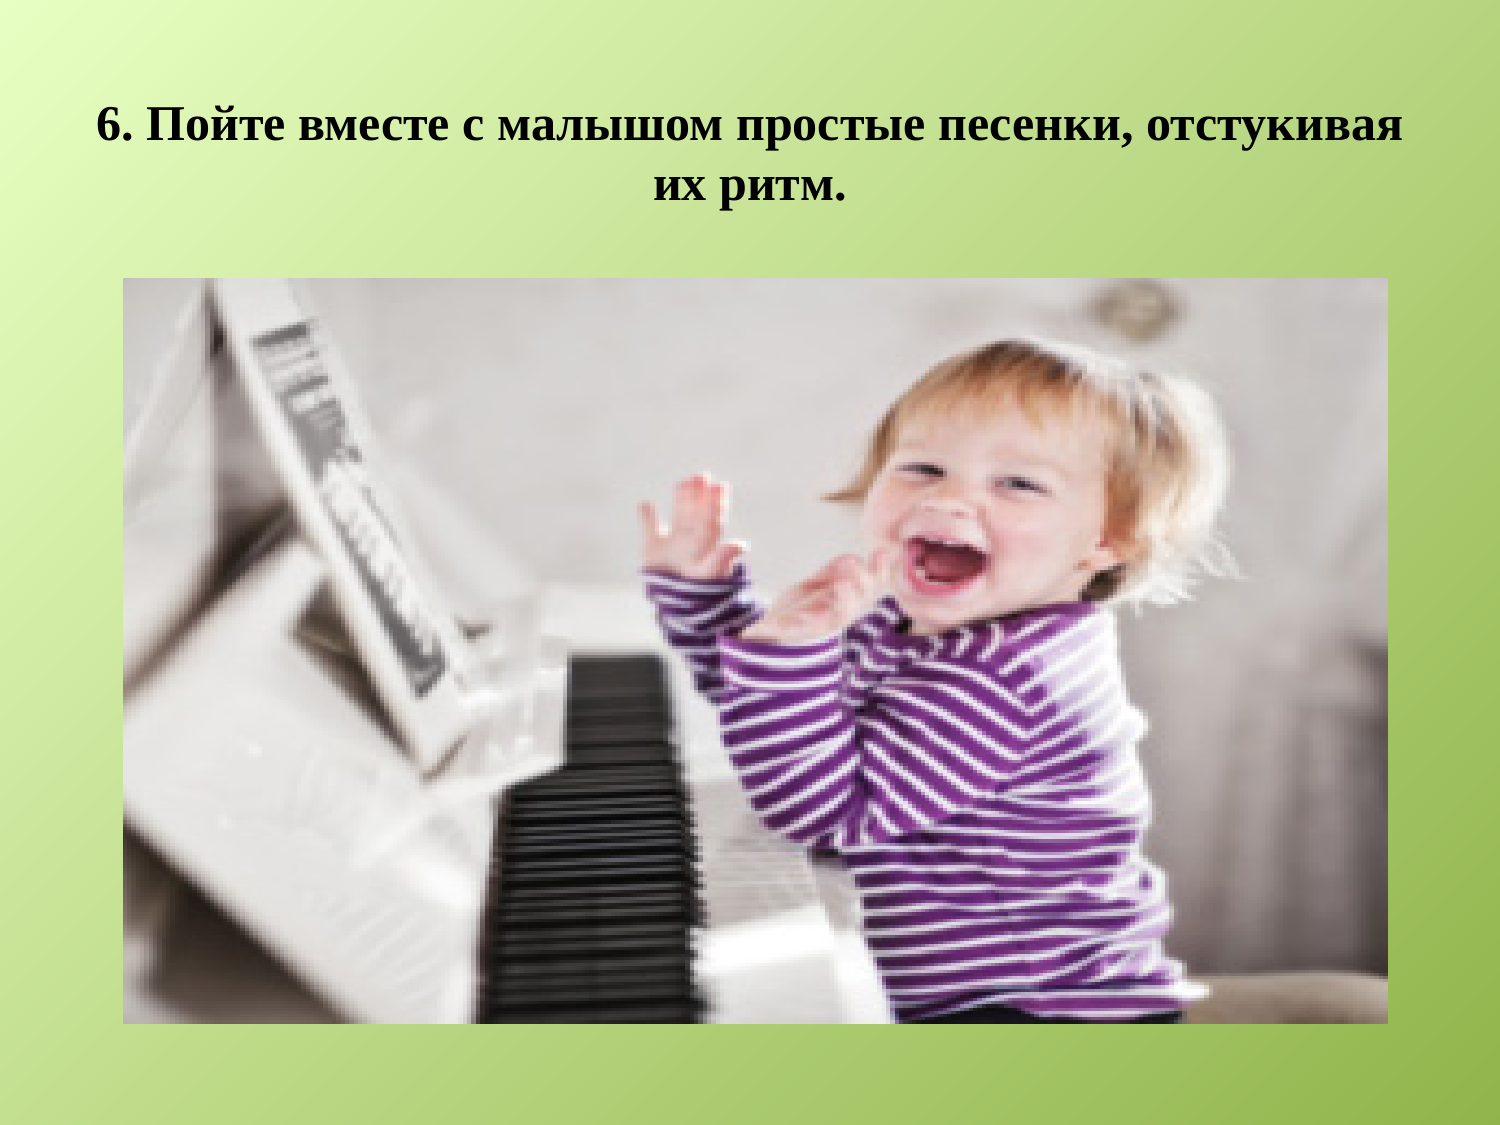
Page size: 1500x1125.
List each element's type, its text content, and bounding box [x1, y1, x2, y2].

picture [123, 278, 1389, 1024]
title 6. Пойте вместе с малышом простые песенки, отстукивая их ритм. [75, 45, 1425, 256]
